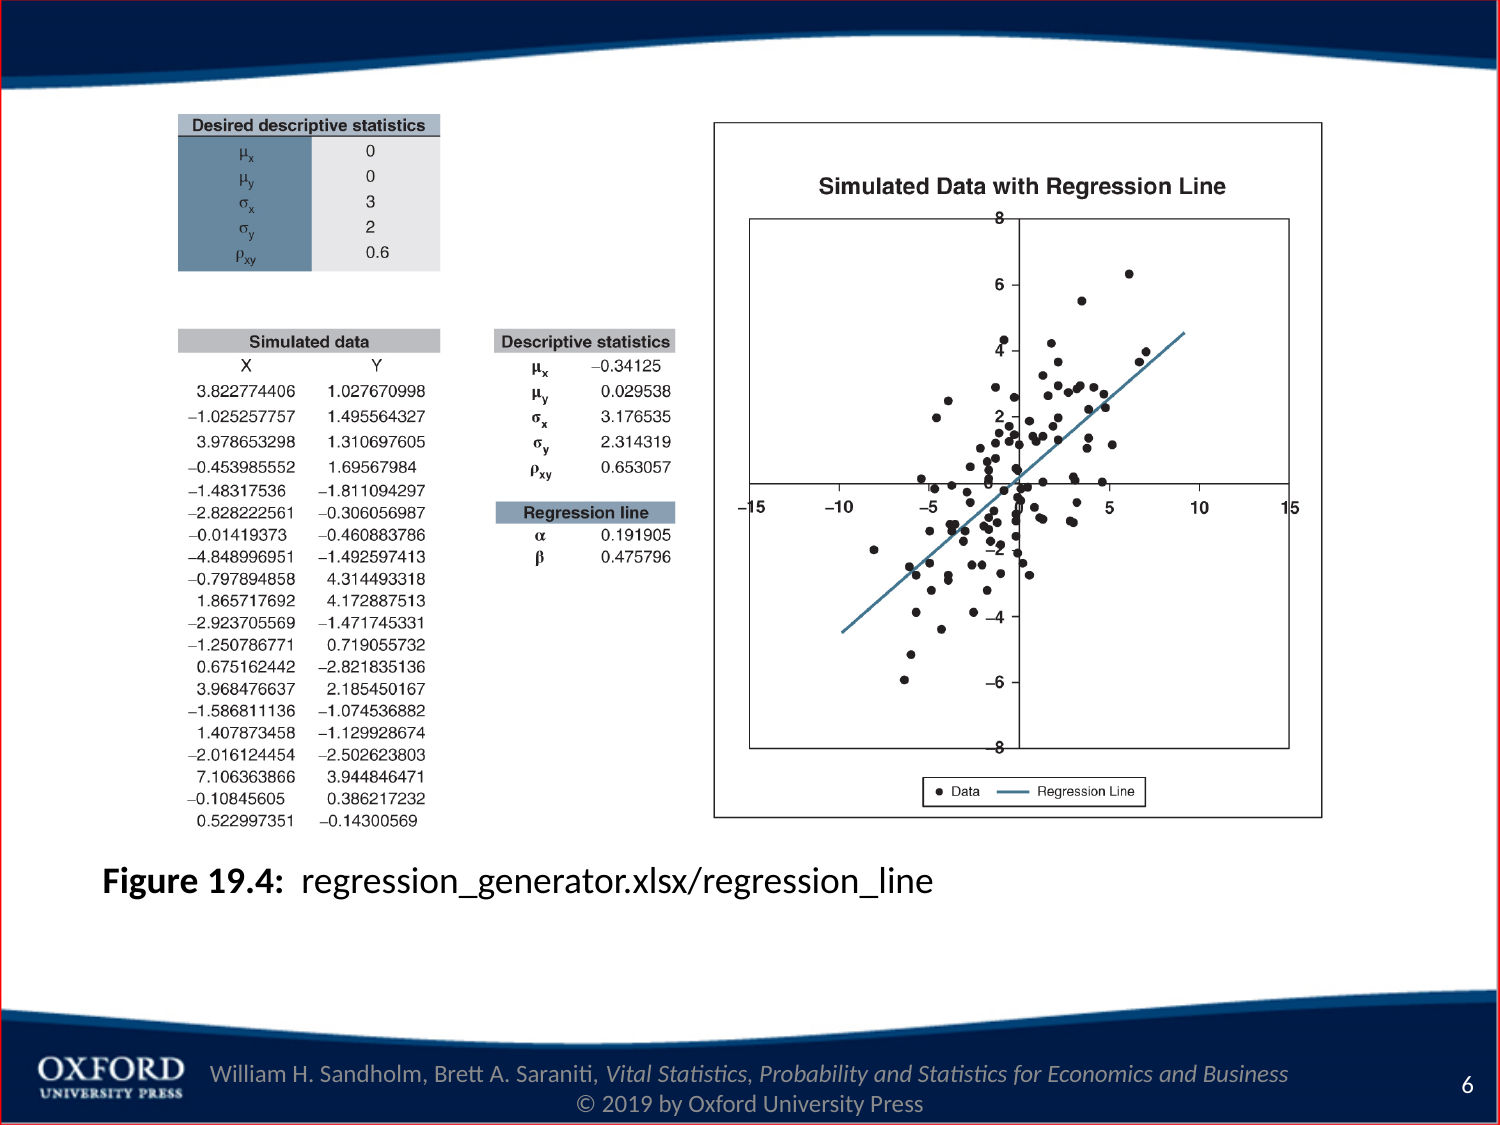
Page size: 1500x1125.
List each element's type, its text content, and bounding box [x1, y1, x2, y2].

picture [0, 0, 1500, 1125]
title Figure 19.4: regression_generator.xlsx/regression_line [87, 848, 1422, 986]
